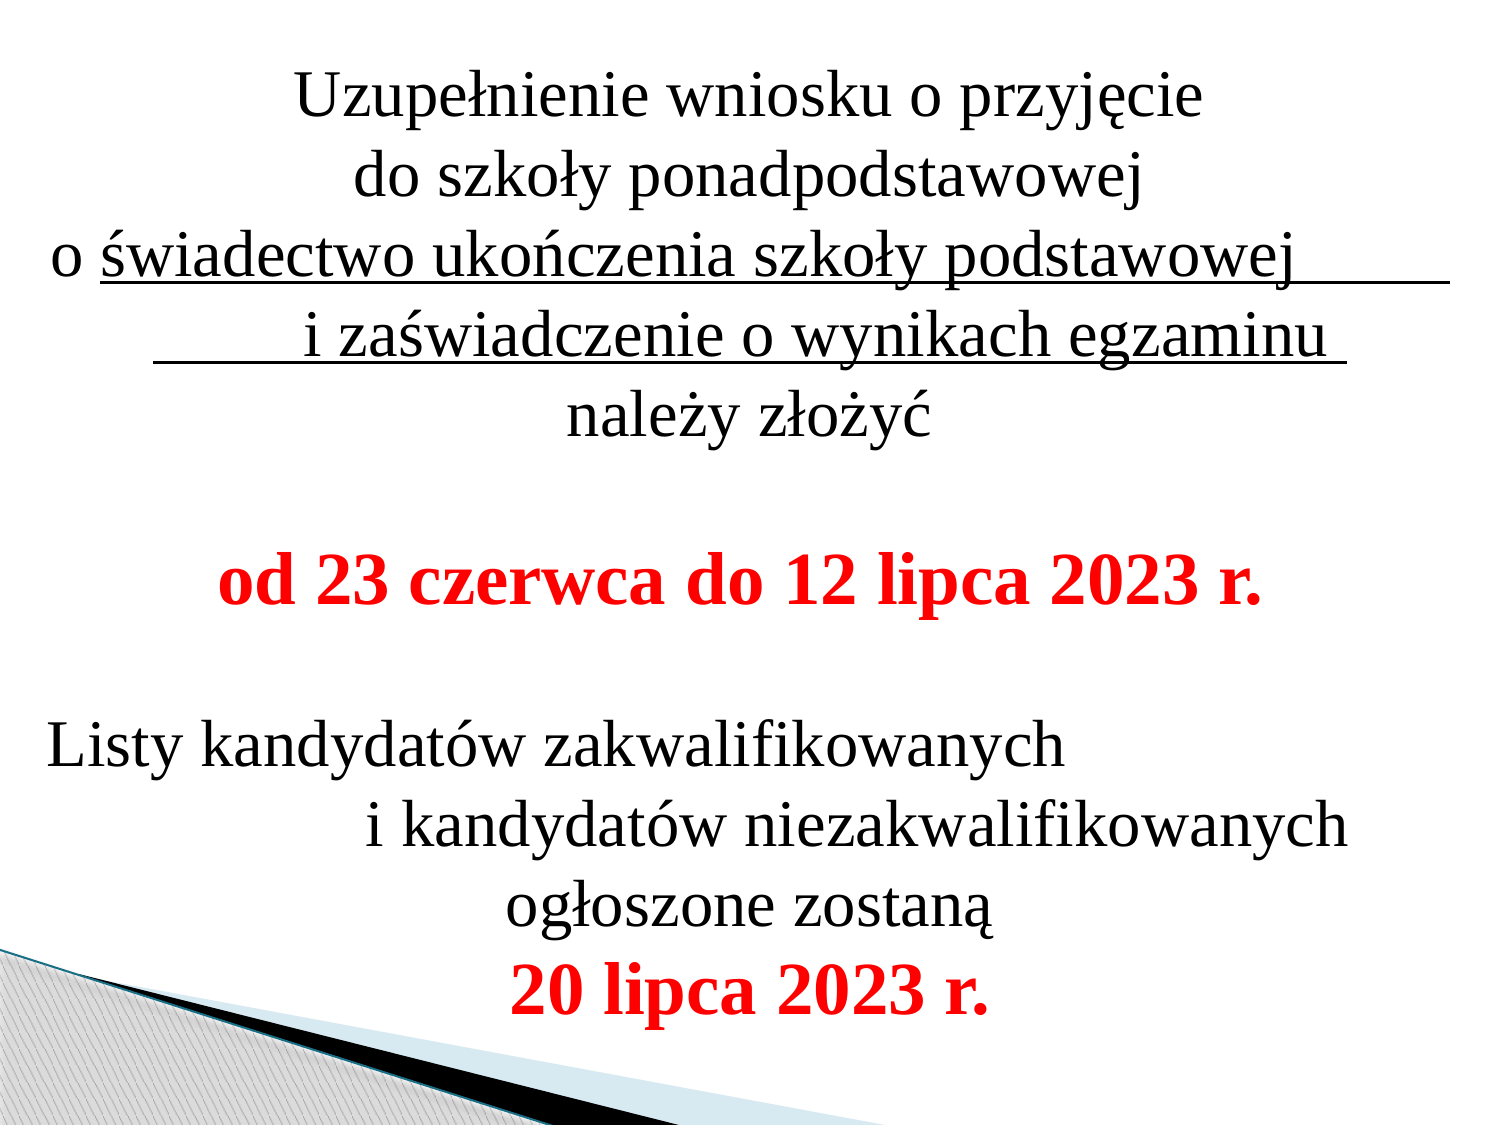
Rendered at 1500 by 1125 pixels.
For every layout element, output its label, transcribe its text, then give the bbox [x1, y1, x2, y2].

text_box Uzupełnienie wniosku o przyjęcie do szkoły ponadpodstawowej o świadectwo ukończenia szkoły podstawowej i zaświadczenie o wynikach egzaminu należy złożyć od 23 czerwca do 12 lipca 2023 r. Listy kandydatów zakwalifikowanych i kandydatów niezakwalifikowanych ogłoszone zostaną 20 lipca 2023 r. [29, 42, 1471, 1038]
